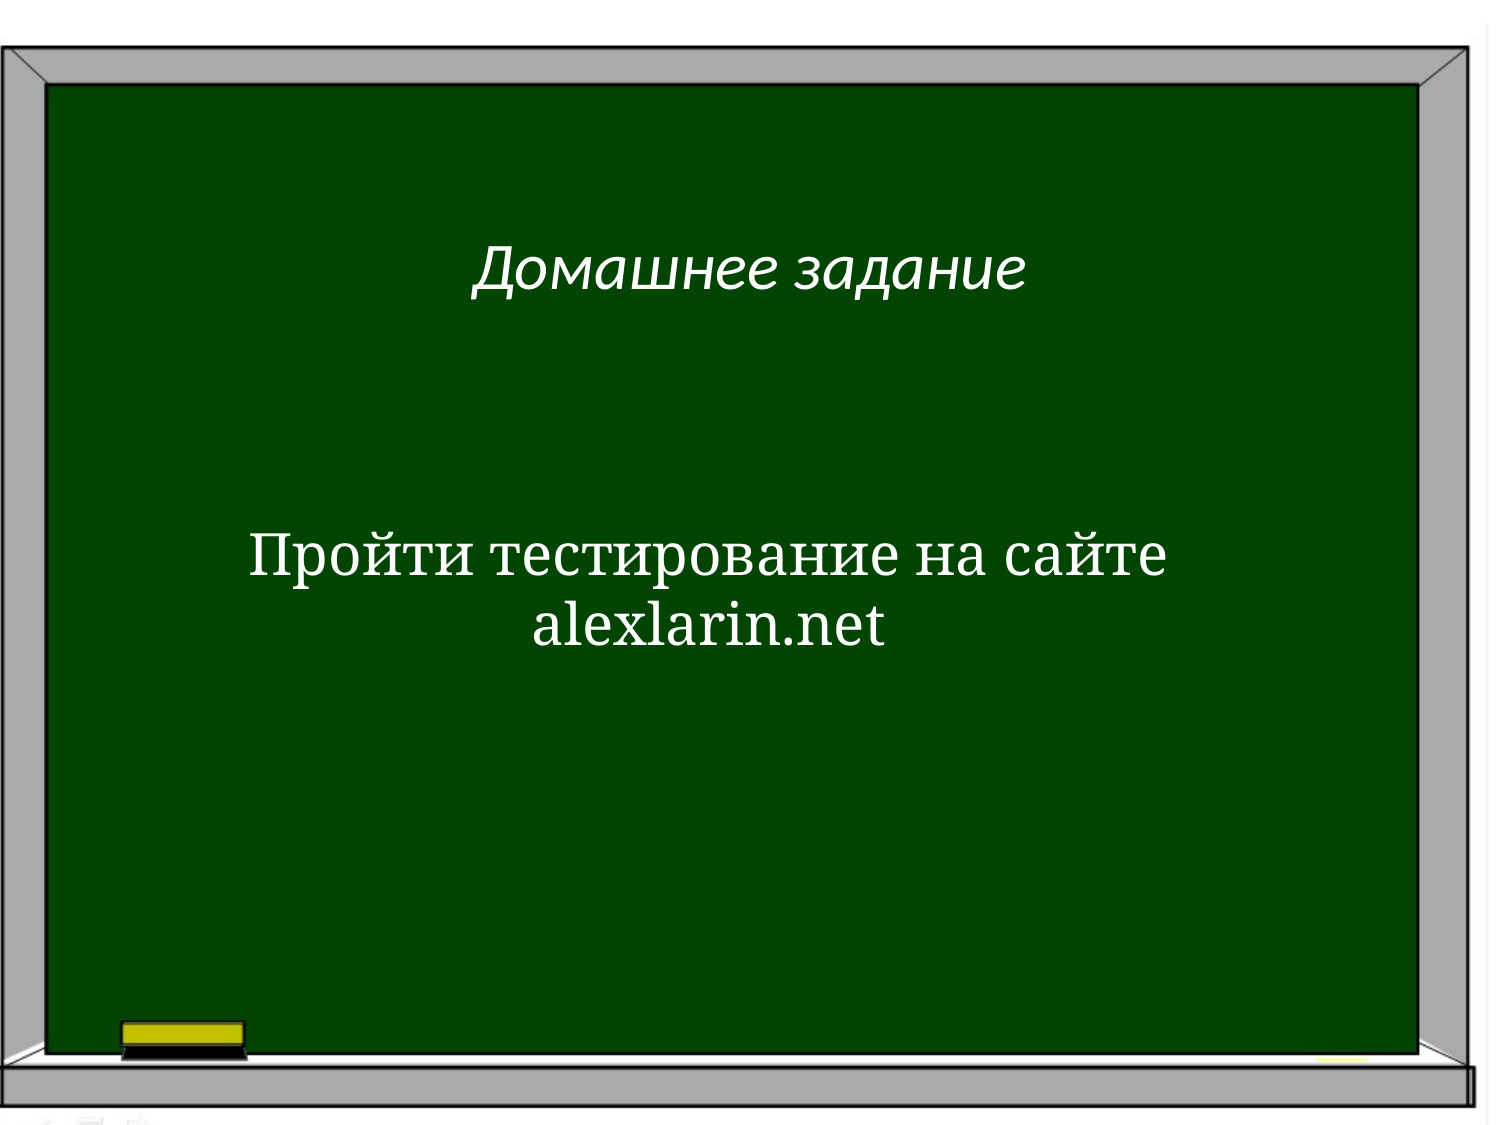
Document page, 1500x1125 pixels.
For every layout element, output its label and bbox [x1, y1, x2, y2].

list [0, 0, 1500, 1125]
